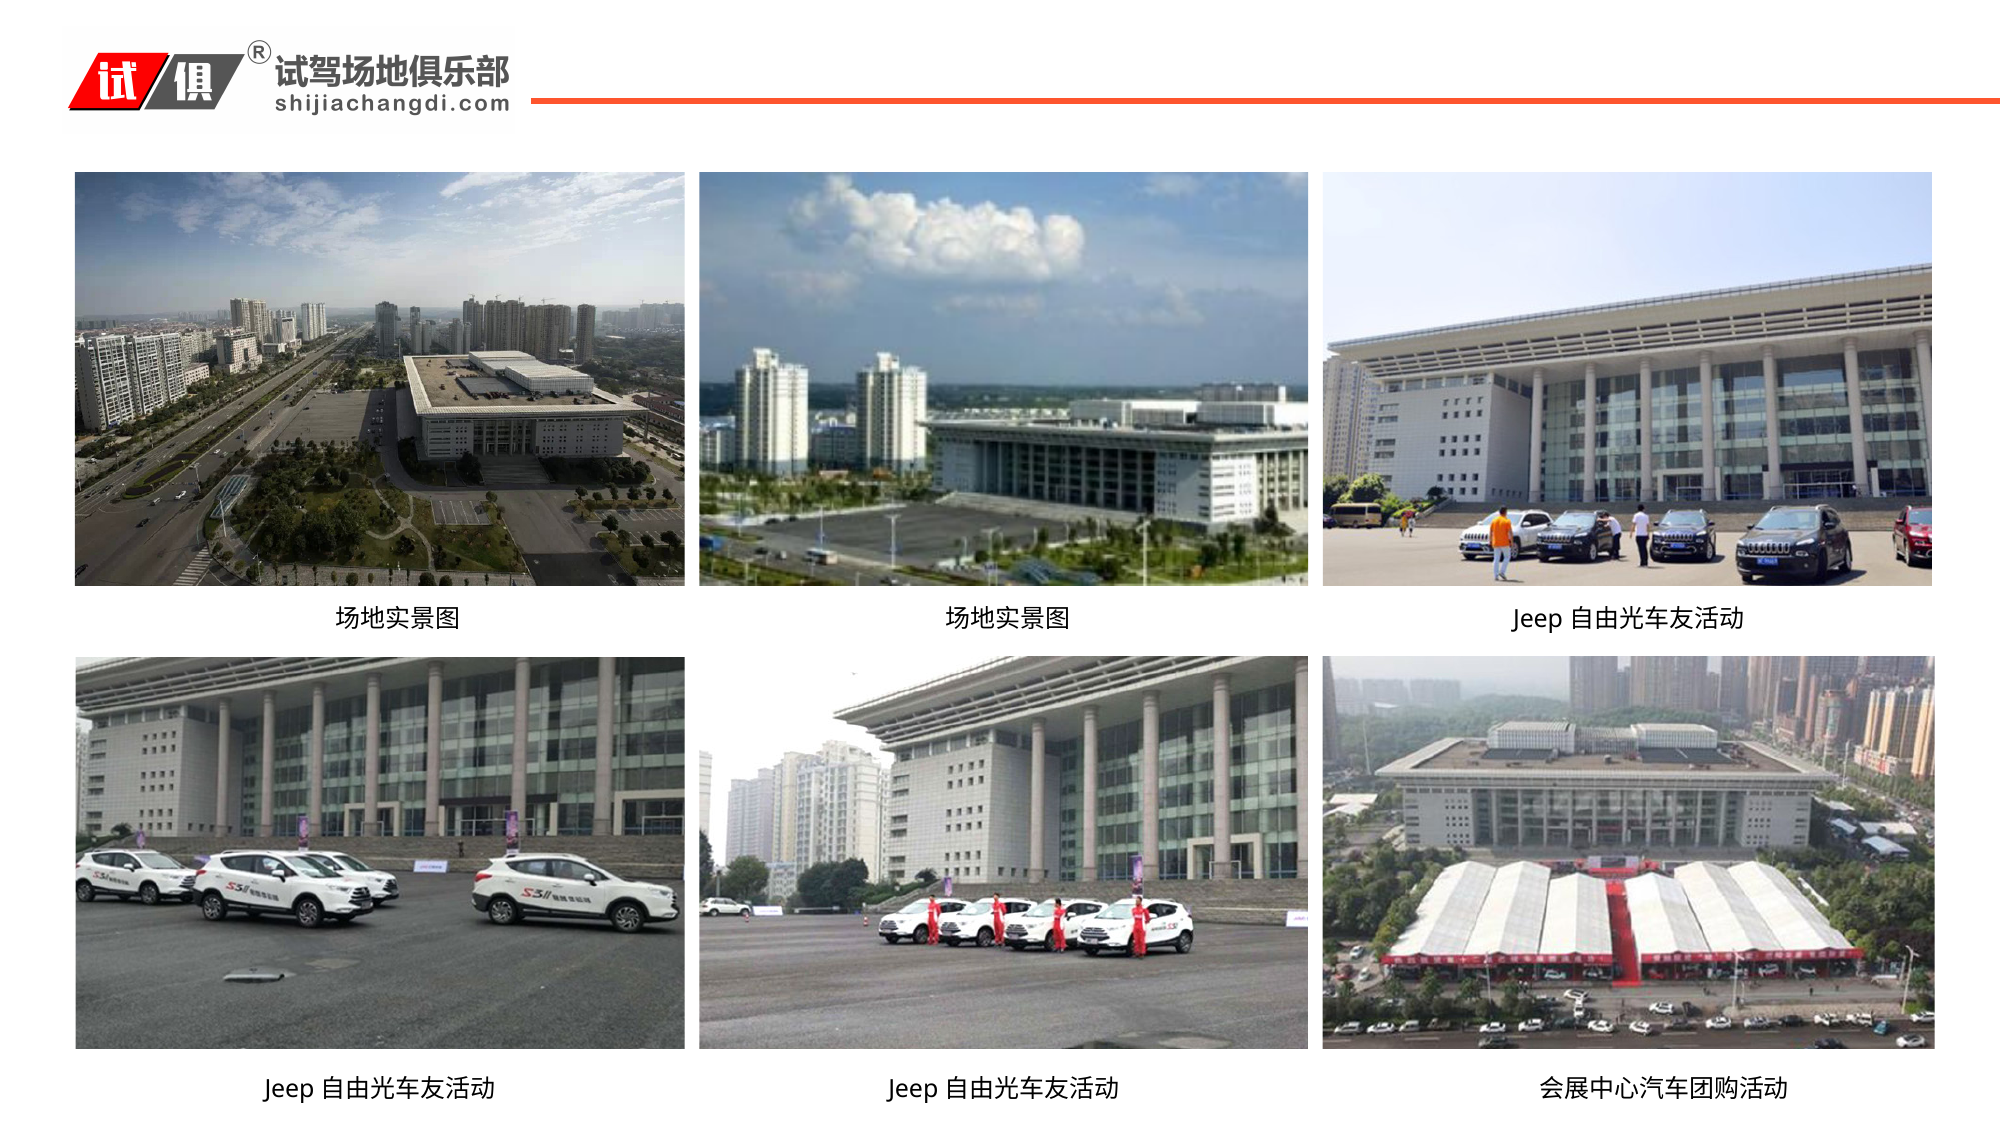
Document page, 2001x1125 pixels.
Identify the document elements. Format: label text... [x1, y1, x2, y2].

text_box 会展中心汽车团购活动 [1485, 1064, 1843, 1110]
picture [699, 656, 1308, 1049]
text_box Jeep自由光车友活动 [203, 1064, 558, 1110]
picture [74, 172, 685, 586]
picture [75, 657, 685, 1049]
text_box Jeep自由光车友活动 [1450, 595, 1807, 641]
picture [699, 172, 1309, 586]
text_box 场地实景图 [930, 595, 1112, 641]
text_box 场地实景图 [320, 595, 558, 641]
picture [62, 26, 515, 134]
picture [1322, 172, 1933, 586]
picture [1322, 656, 1935, 1049]
text_box Jeep自由光车友活动 [800, 1064, 1208, 1110]
